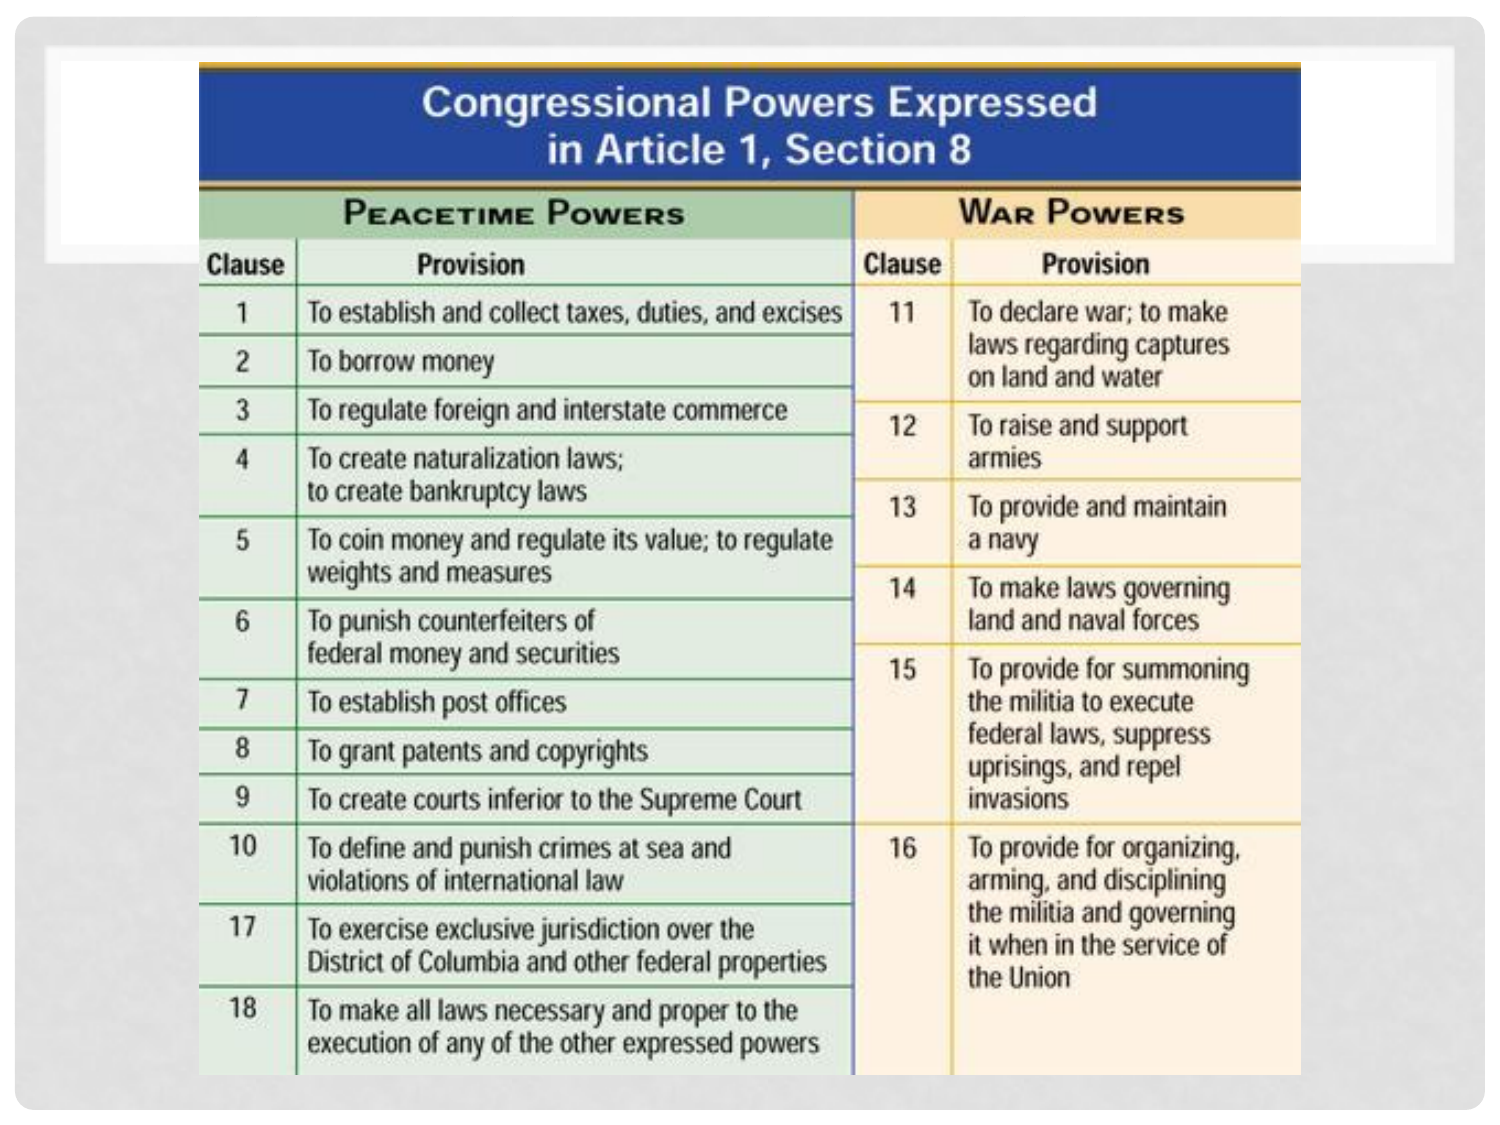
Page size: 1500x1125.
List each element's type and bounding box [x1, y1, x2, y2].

list [74, 62, 1426, 1076]
